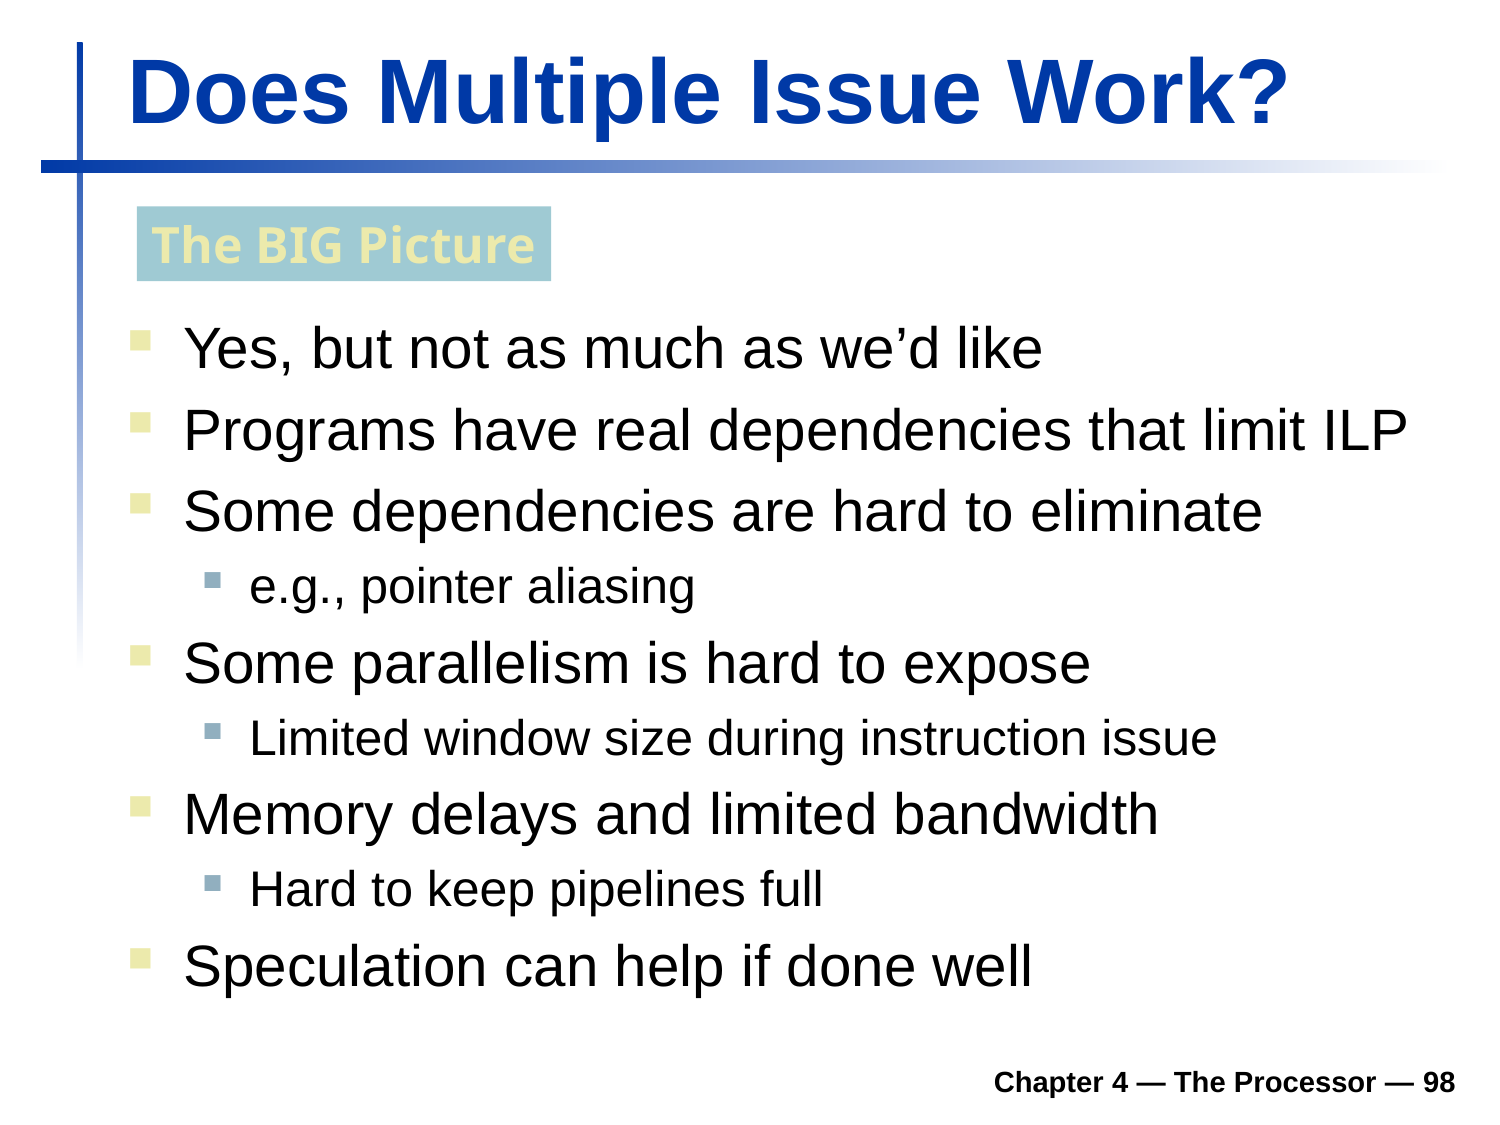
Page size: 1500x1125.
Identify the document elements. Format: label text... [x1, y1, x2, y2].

title Does Multiple Issue Work? [111, 23, 1468, 150]
list Yes, but not as much as we’d like Programs have real dependencies that limit ILP Some dependencies are hard to eliminate e.g., pointer aliasing Some parallelism is hard to expose Limited window size during instruction issue Memory delays and limited bandwidth Hard to keep pipelines full Speculation can help if done well [111, 302, 1470, 1024]
text_box The BIG Picture [136, 206, 552, 282]
footer Chapter 4 — The Processor — 98 [277, 1046, 1471, 1106]
